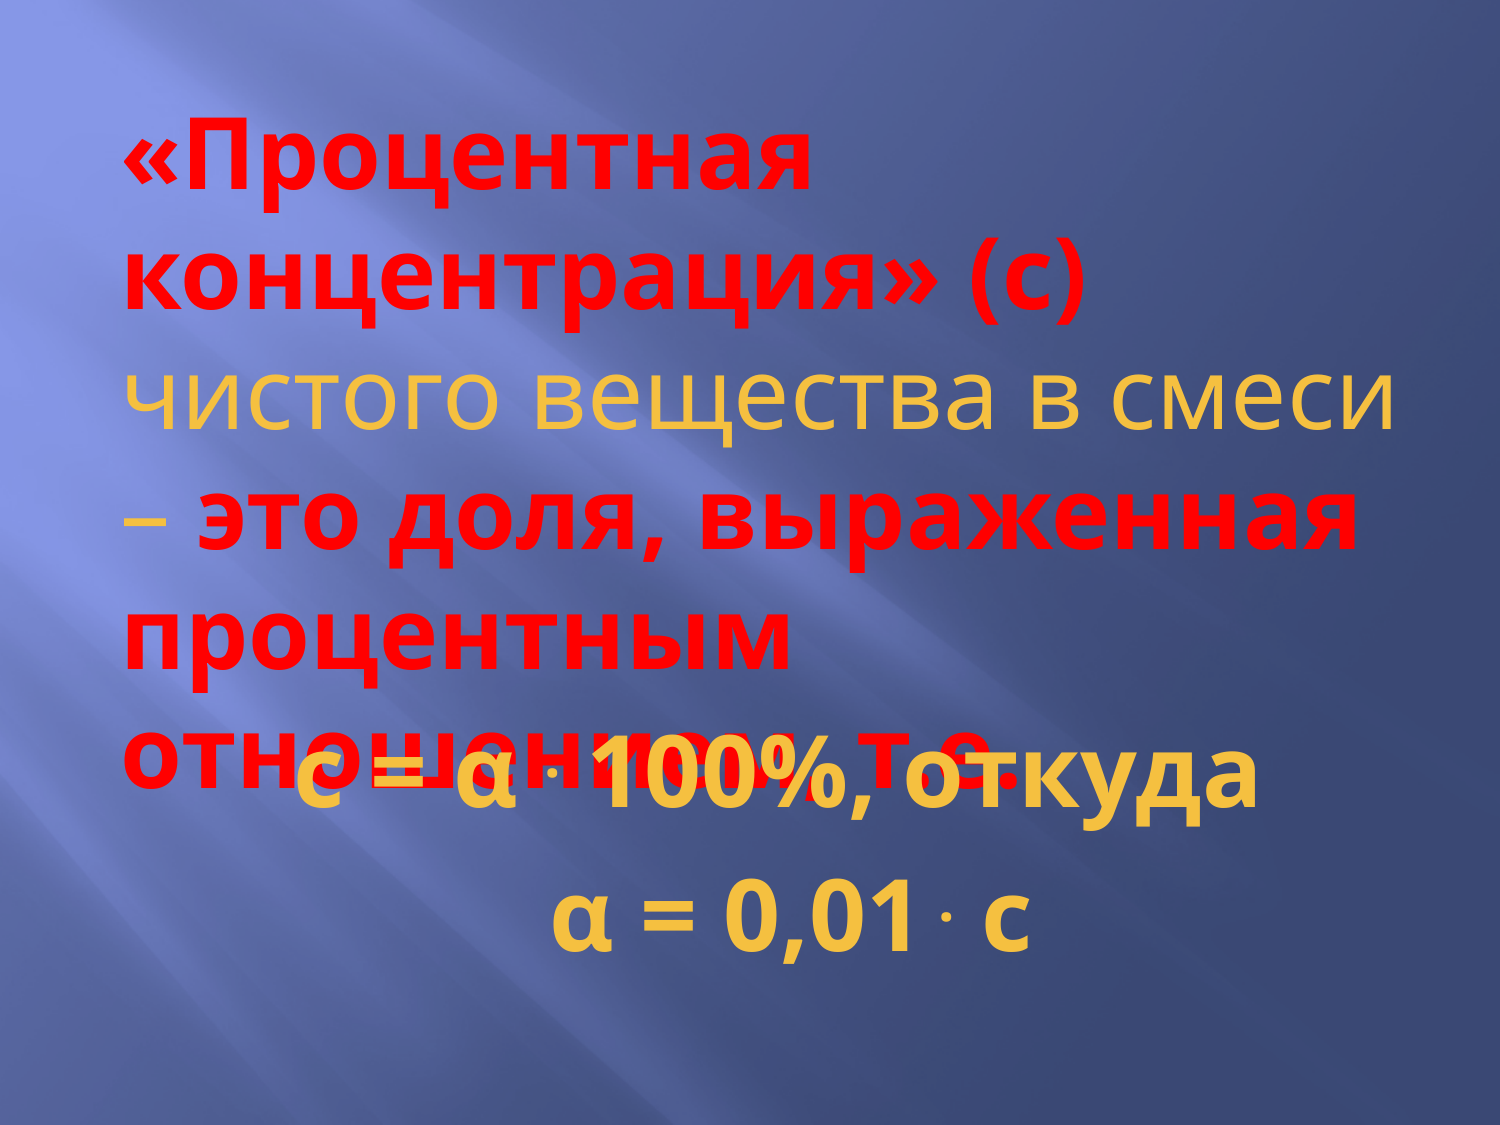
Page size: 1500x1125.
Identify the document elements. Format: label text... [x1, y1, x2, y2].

text_box с = α . 100%, откуда α = 0,01 . с [135, 676, 1447, 979]
text_box «Процентная концентрация» (с) чистого вещества в смеси – это доля, выраженная процентным отношением, т.е. [105, 81, 1477, 817]
